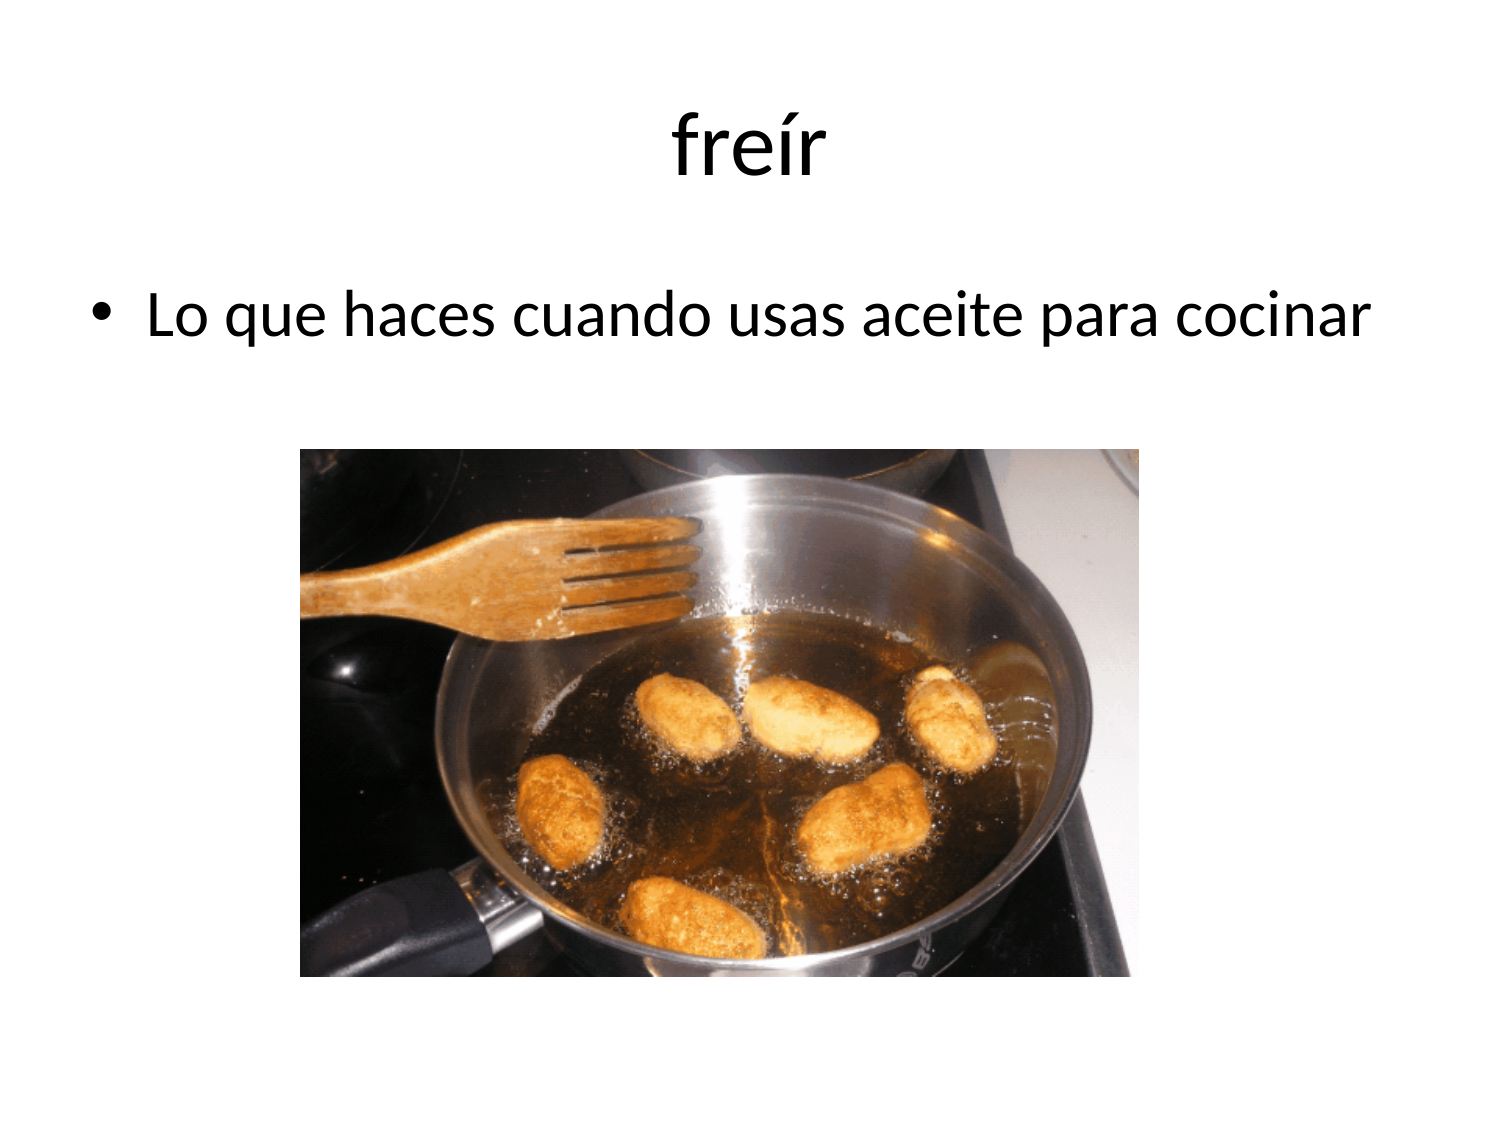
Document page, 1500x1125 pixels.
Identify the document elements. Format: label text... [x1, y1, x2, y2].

picture [299, 449, 1140, 977]
list Lo que haces cuando usas aceite para cocinar [75, 262, 1425, 1005]
title freír [75, 45, 1425, 233]
